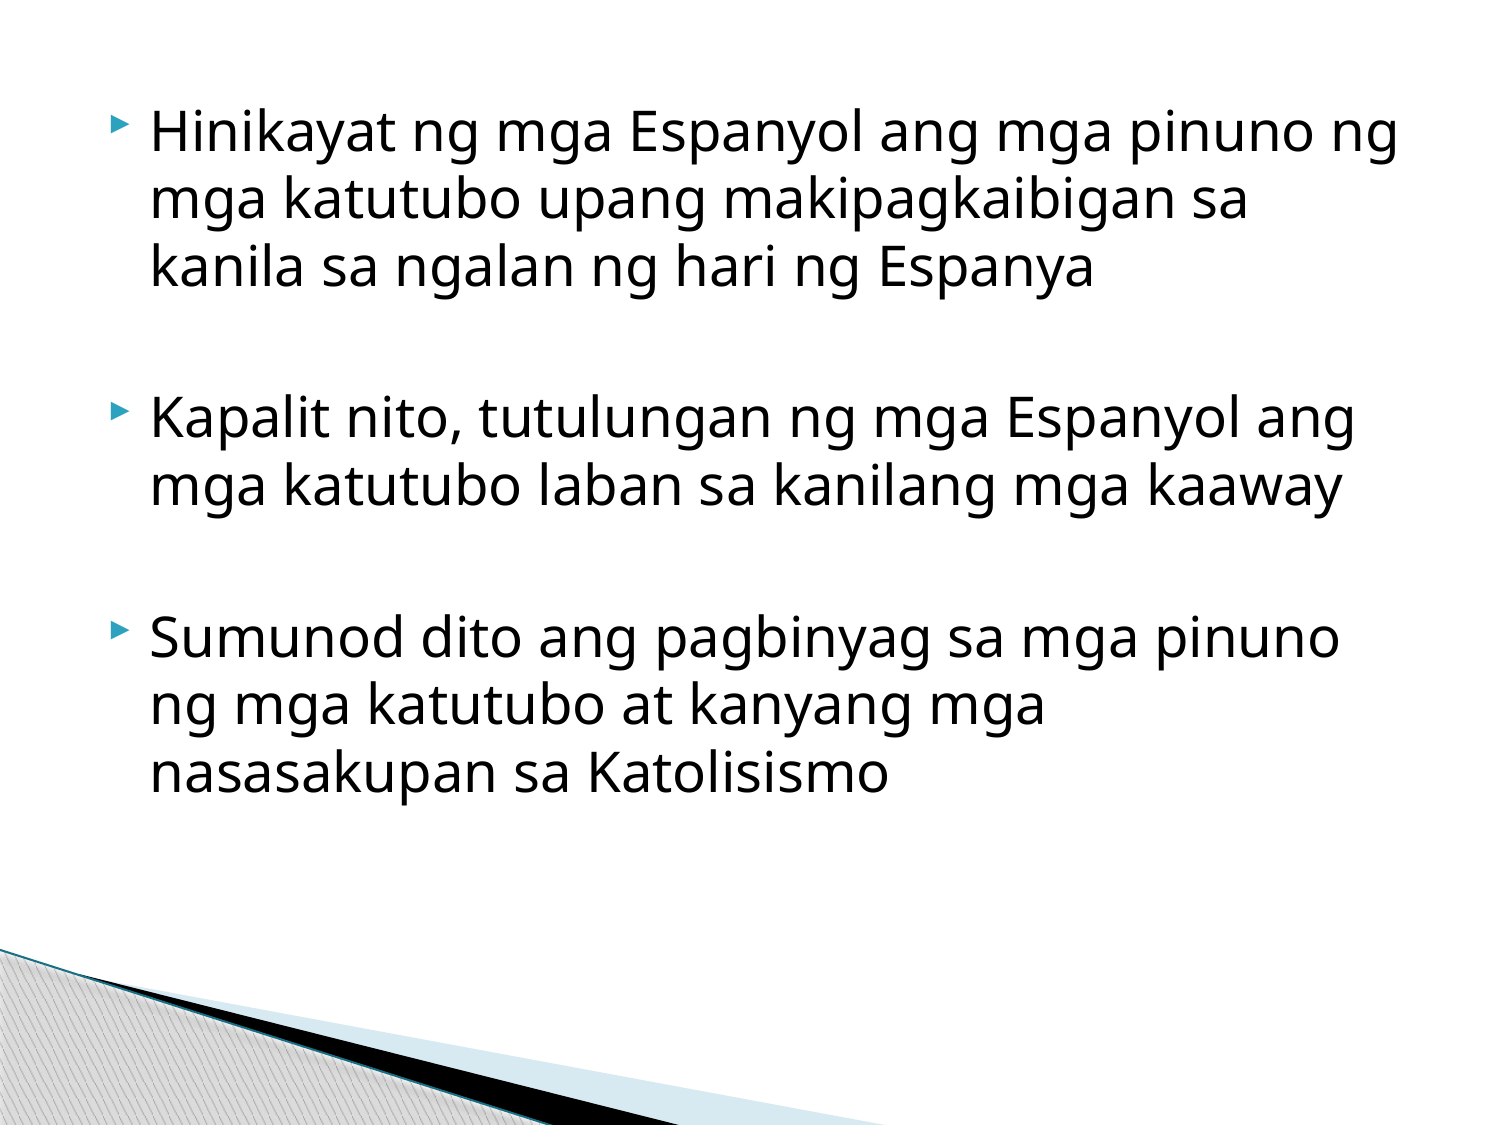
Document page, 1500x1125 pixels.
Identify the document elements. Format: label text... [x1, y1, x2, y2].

list Hinikayat ng mga Espanyol ang mga pinuno ng mga katutubo upang makipagkaibigan sa kanila sa ngalan ng hari ng Espanya Kapalit nito, tutulungan ng mga Espanyol ang mga katutubo laban sa kanilang mga kaaway Sumunod dito ang pagbinyag sa mga pinuno ng mga katutubo at kanyang mga nasasakupan sa Katolisismo [75, 87, 1425, 986]
